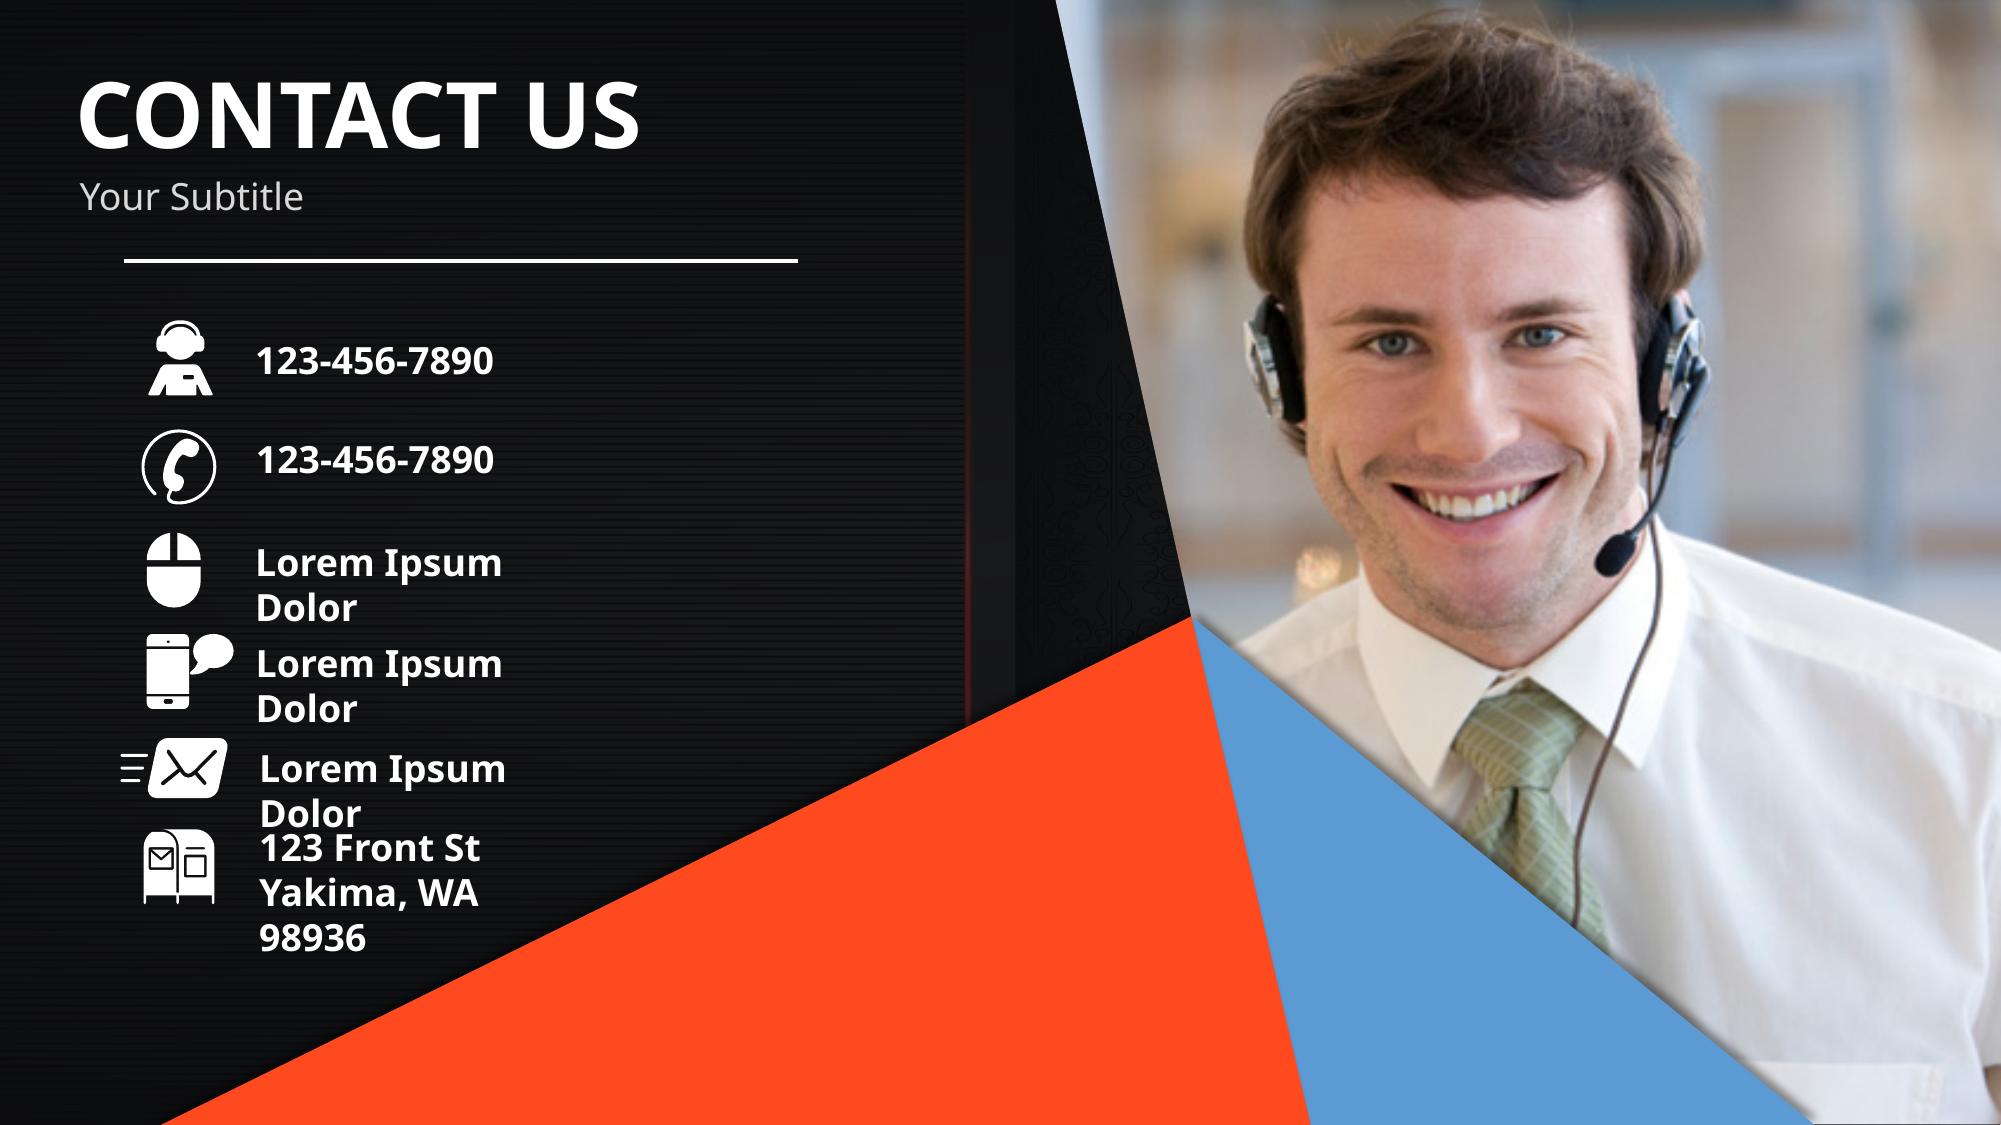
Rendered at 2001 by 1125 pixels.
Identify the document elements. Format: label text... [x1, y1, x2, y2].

text_box [146, 532, 171, 561]
text_box Lorem Ipsum Dolor [240, 632, 586, 738]
text_box [146, 566, 201, 608]
text_box 123-456-7890 [241, 428, 541, 489]
text_box 123 Front St Yakima, WA 98936 [244, 816, 590, 967]
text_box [148, 320, 213, 396]
text_box Lorem Ipsum Dolor [240, 531, 586, 632]
text_box [1195, 617, 1817, 1125]
text_box [141, 429, 217, 505]
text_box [146, 633, 234, 709]
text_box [60, 49, 1020, 227]
text_box [158, 614, 1312, 1125]
text_box Lorem Ipsum Dolor [244, 737, 590, 816]
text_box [120, 737, 228, 798]
text_box 123-456-7890 [240, 329, 541, 390]
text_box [143, 829, 215, 905]
text_box [1054, 0, 2000, 1125]
text_box [177, 532, 201, 561]
